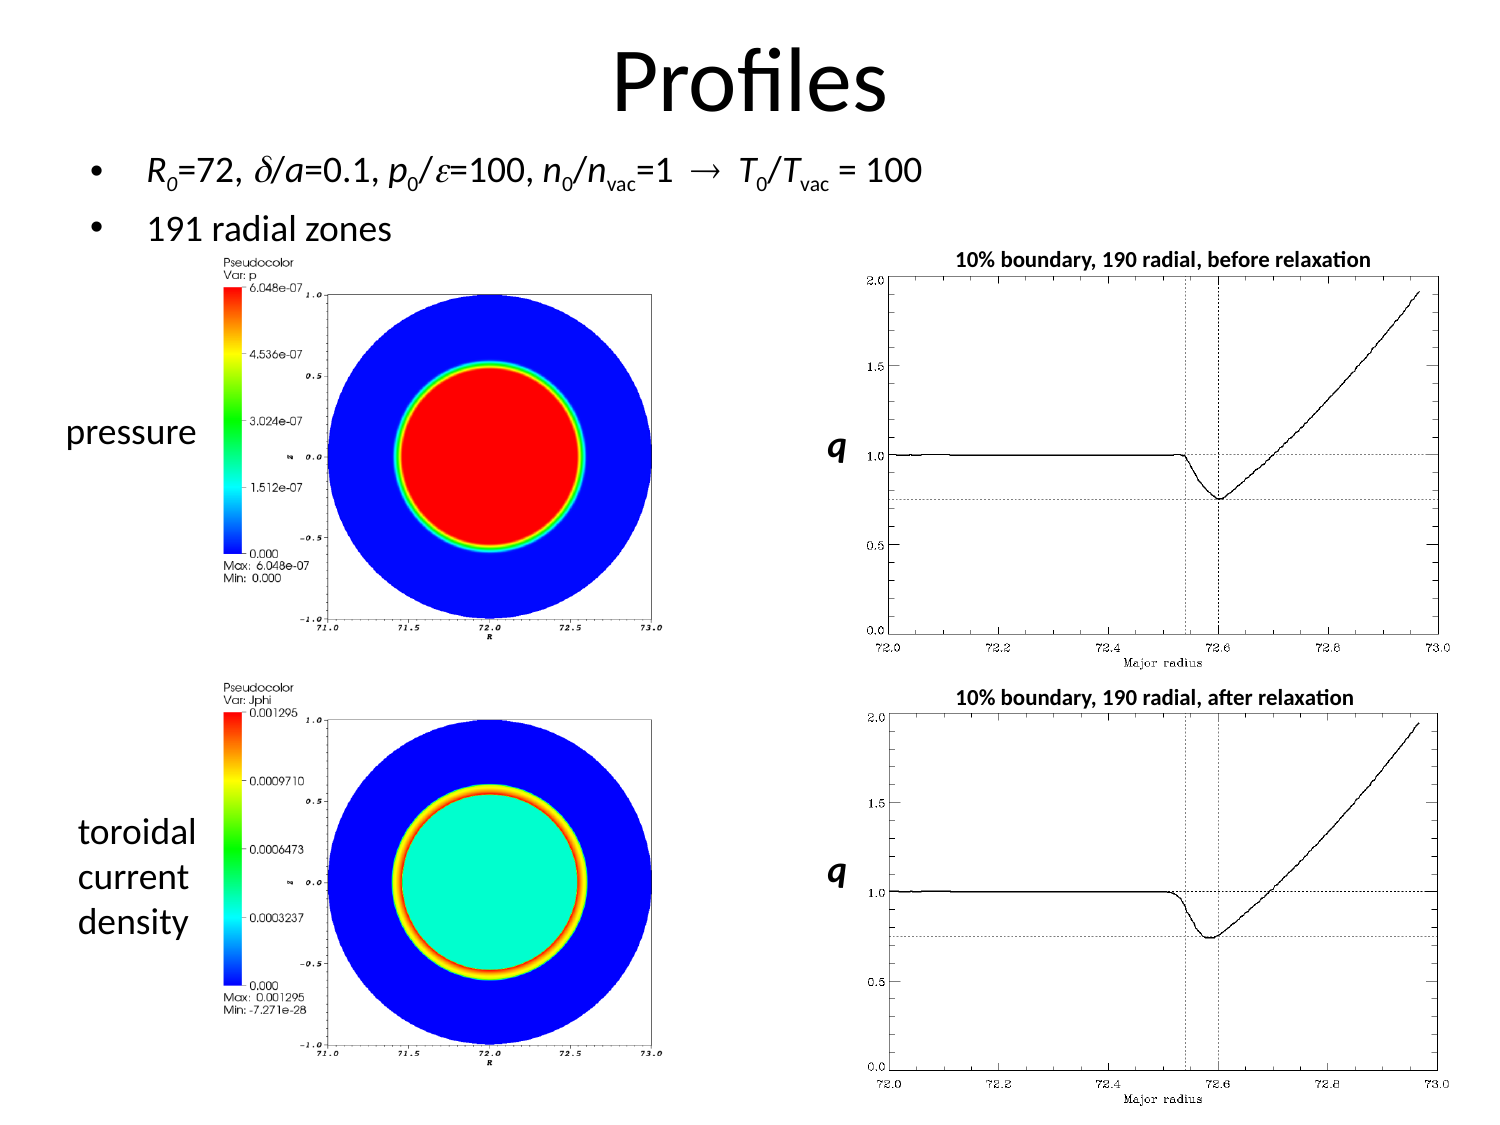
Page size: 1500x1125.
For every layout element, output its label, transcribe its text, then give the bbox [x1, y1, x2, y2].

title Profiles [75, 0, 1425, 150]
text_box q [812, 837, 845, 898]
picture [850, 712, 1450, 1107]
text_box pressure [50, 399, 194, 460]
picture [849, 274, 1451, 670]
picture [199, 211, 663, 1100]
text_box q [812, 412, 844, 473]
text_box 10% boundary, 190 radial, after relaxation [940, 678, 1370, 711]
text_box toroidal current density [63, 799, 194, 950]
list R0=72, /a=0.1, p0/=100, n0/nvac=1  T0/Tvac = 100 191 radial zones [75, 137, 1413, 300]
